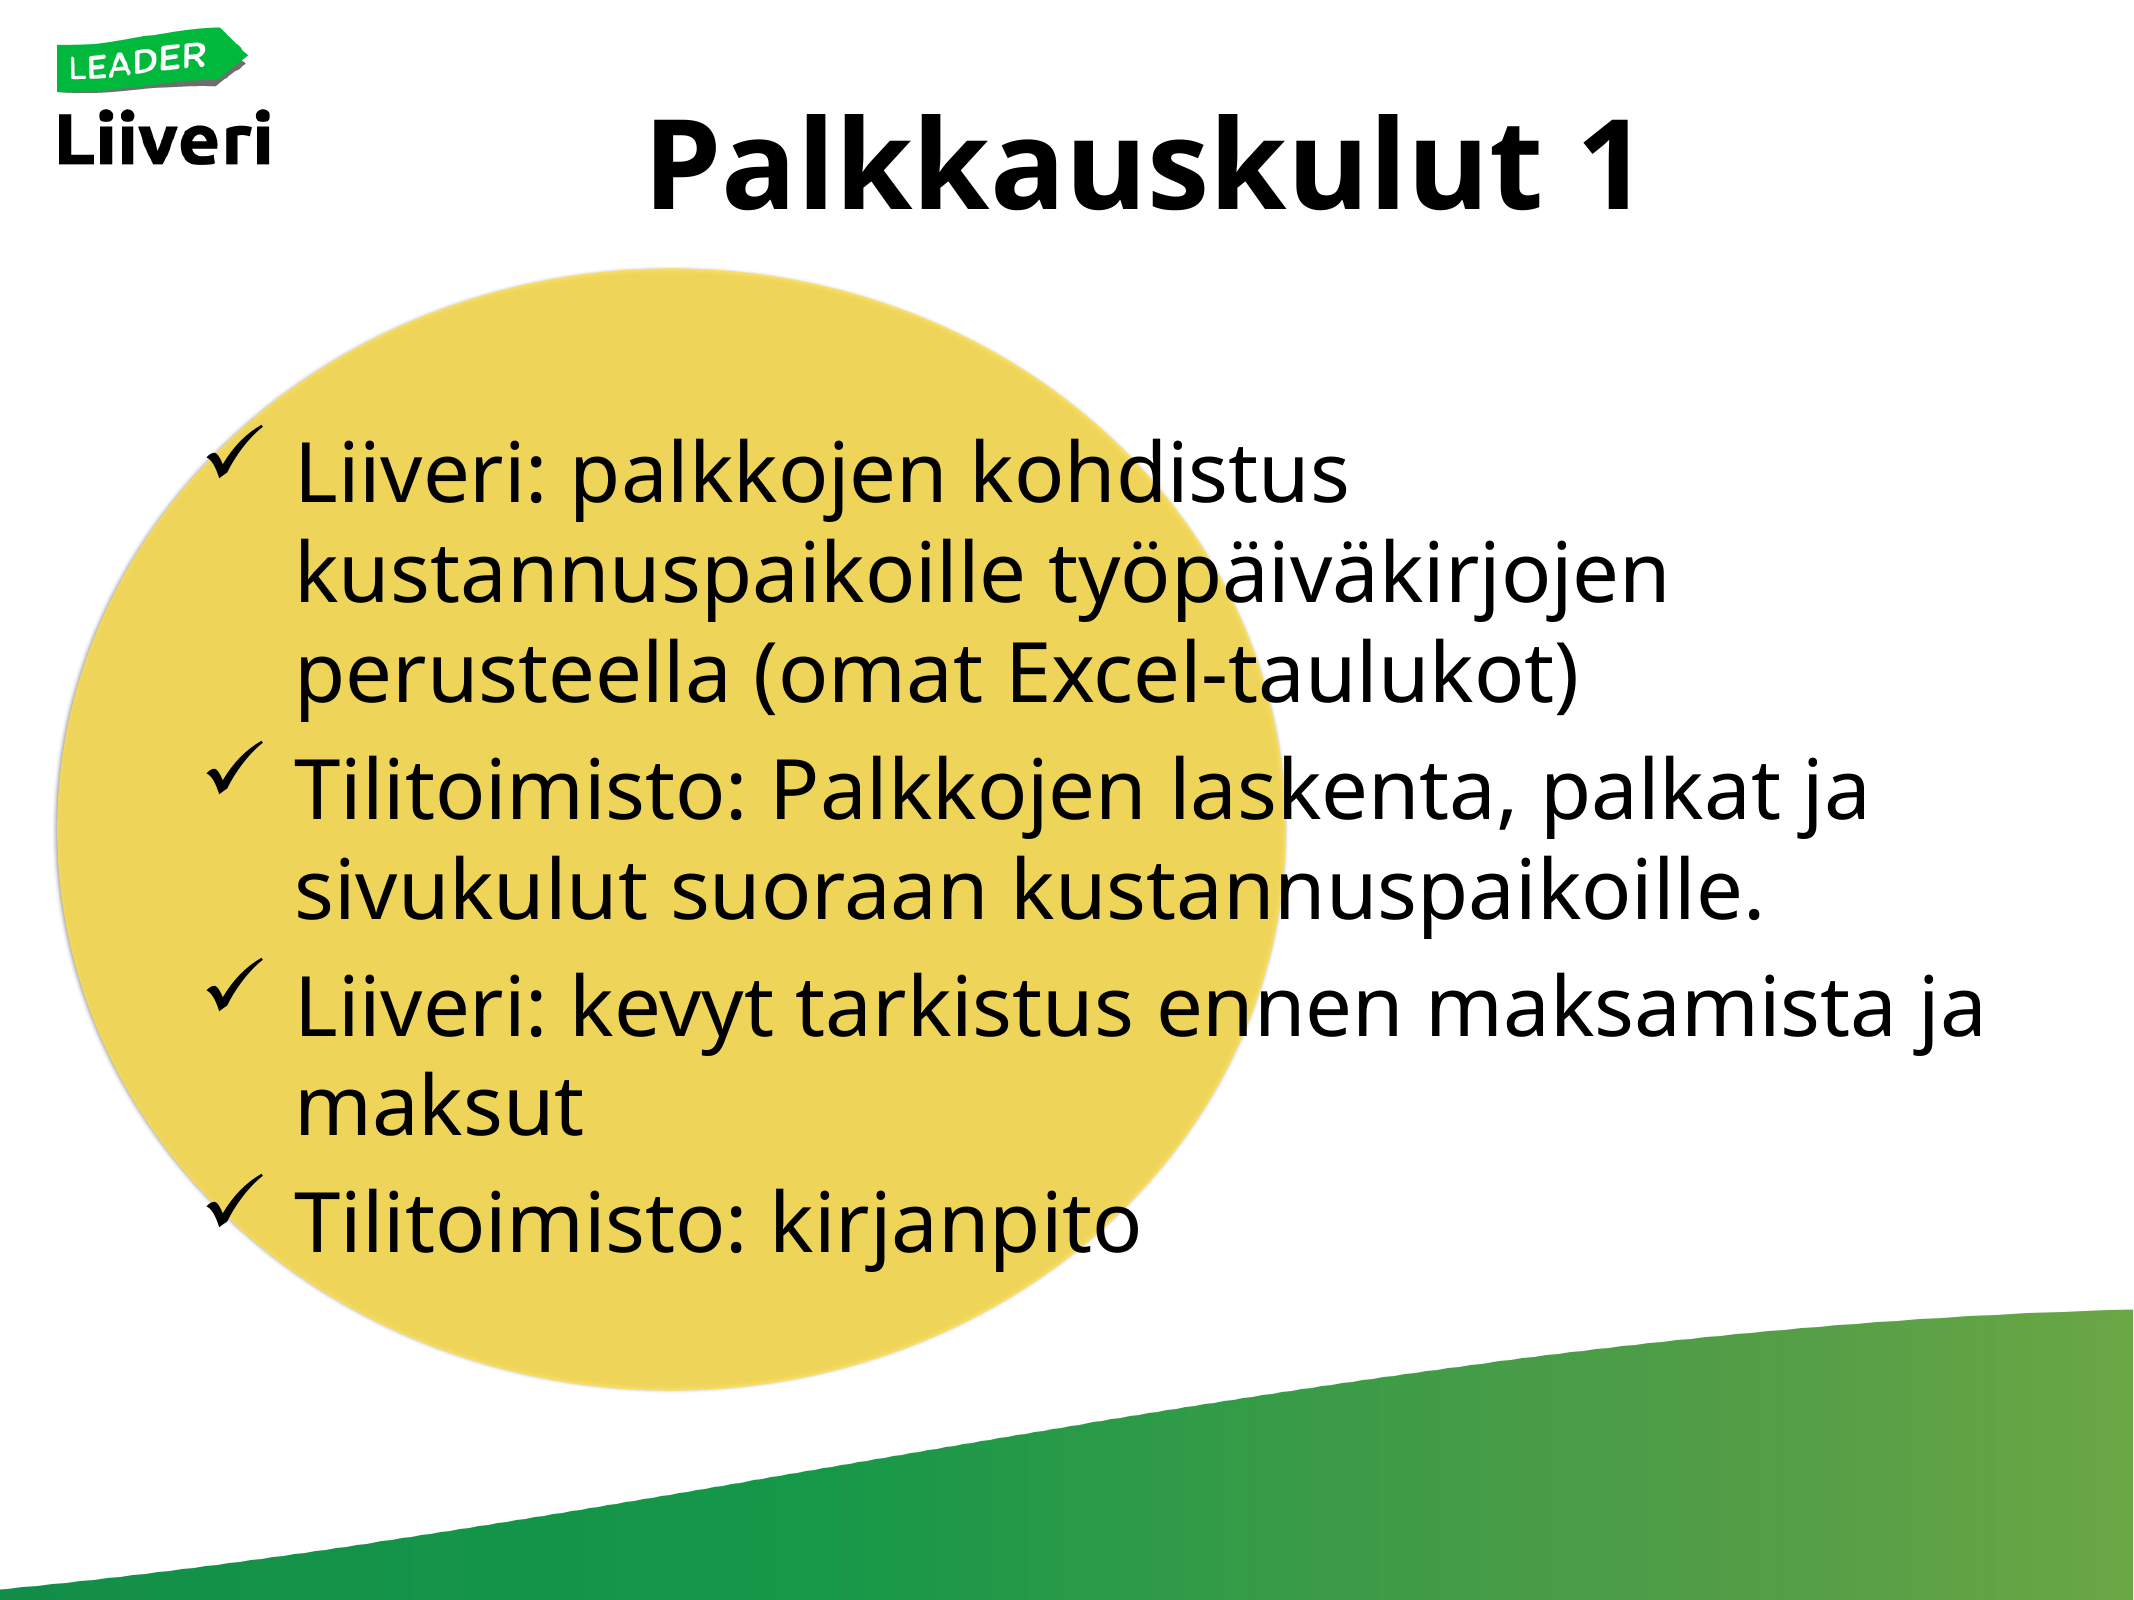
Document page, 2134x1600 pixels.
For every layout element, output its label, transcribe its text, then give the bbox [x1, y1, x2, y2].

text_box Palkkauskulut 1 [322, 84, 1970, 411]
text_box [57, 478, 192, 1181]
picture [56, 27, 270, 165]
picture [0, 1302, 2134, 1600]
text_box Liiveri: palkkojen kohdistus kustannuspaikoille työpäiväkirjojen perusteella (omat Excel-taulukot) Tilitoimisto: Palkkojen laskenta, palkat ja sivukulut suoraan kustannuspaikoille. Liiveri: kevyt tarkistus ennen maksamista ja maksut Tilitoimisto: kirjanpito [192, 348, 1999, 1300]
